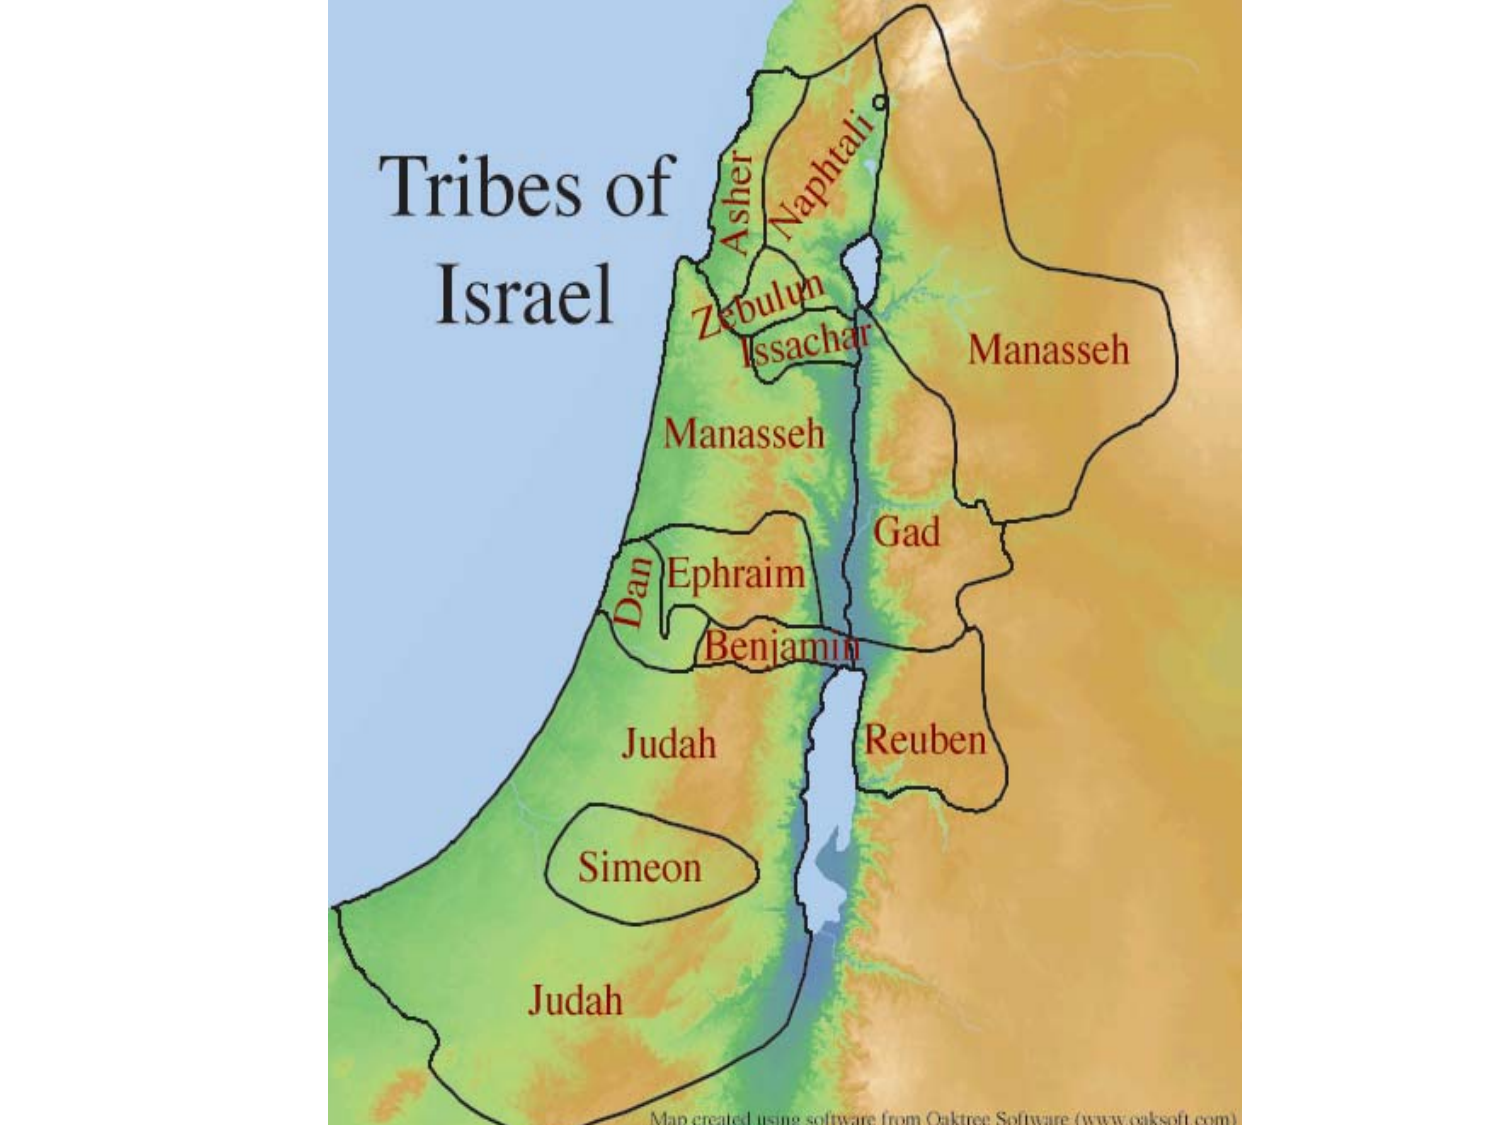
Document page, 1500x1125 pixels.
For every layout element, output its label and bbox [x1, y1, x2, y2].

list [0, 0, 1500, 1125]
